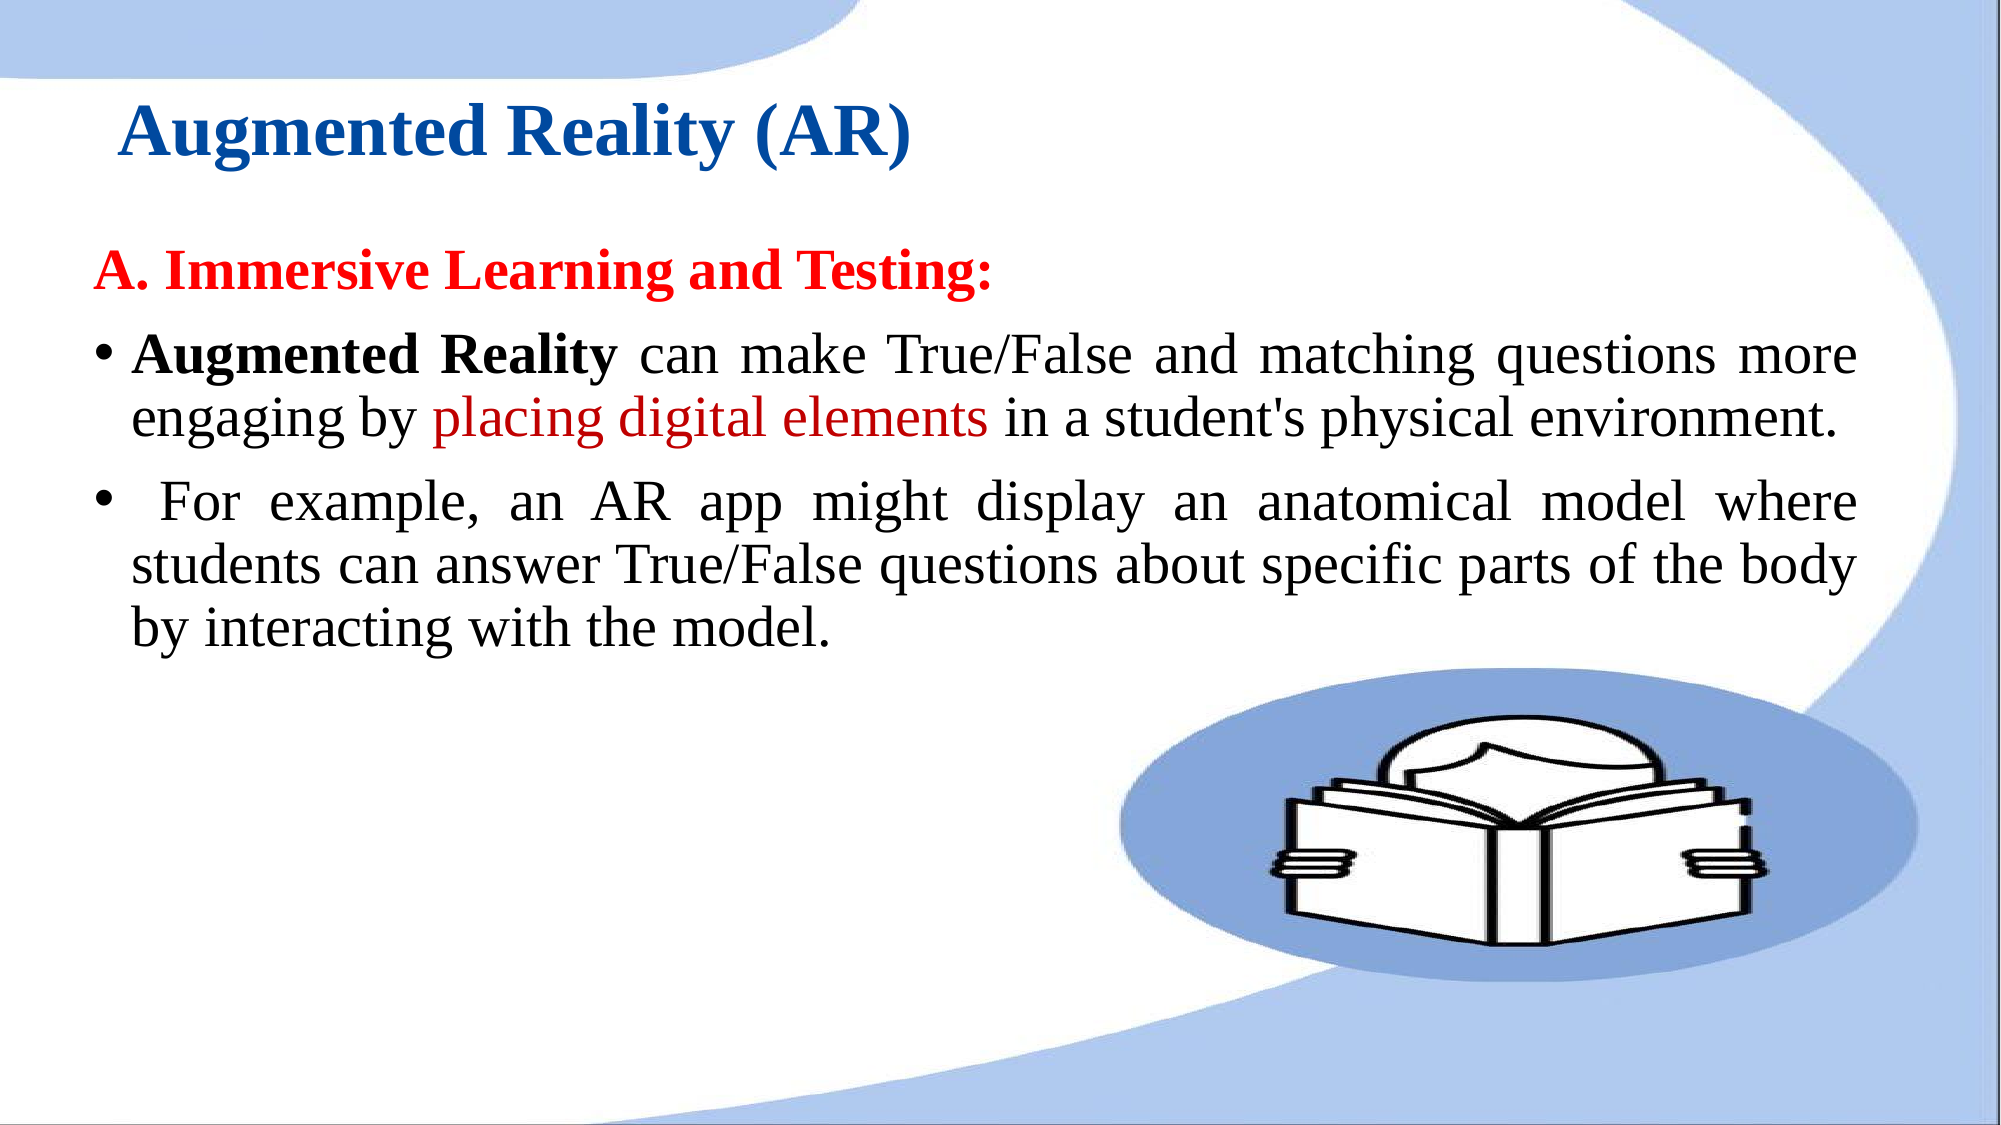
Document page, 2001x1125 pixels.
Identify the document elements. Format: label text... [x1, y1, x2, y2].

title Augmented Reality (AR) [102, 54, 1898, 197]
picture [0, 0, 2001, 1125]
list A. Immersive Learning and Testing: Augmented Reality can make True/False and matching questions more engaging by placing digital elements in a student's physical environment. For example, an AR app might display an anatomical model where students can answer True/False questions about specific parts of the body by interacting with the model. [78, 231, 1874, 846]
